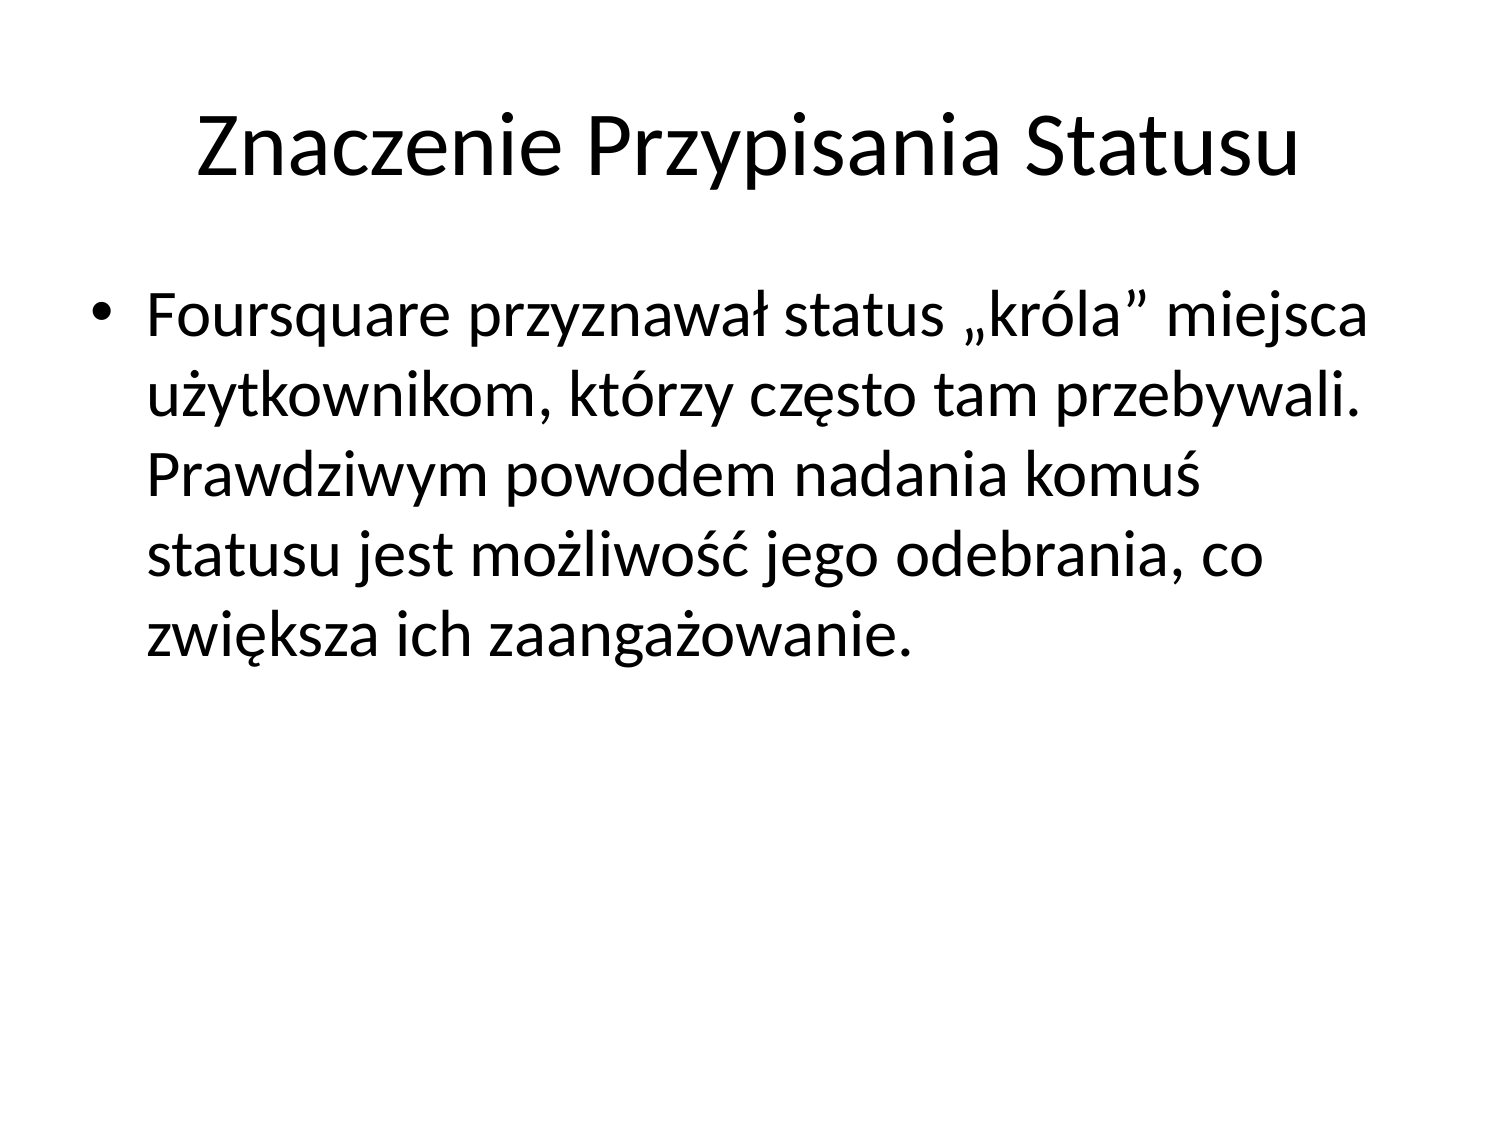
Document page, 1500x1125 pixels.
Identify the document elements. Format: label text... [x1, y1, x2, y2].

list Foursquare przyznawał status „króla” miejsca użytkownikom, którzy często tam przebywali. Prawdziwym powodem nadania komuś statusu jest możliwość jego odebrania, co zwiększa ich zaangażowanie. [75, 262, 1425, 1005]
title Znaczenie Przypisania Statusu [75, 45, 1425, 233]
